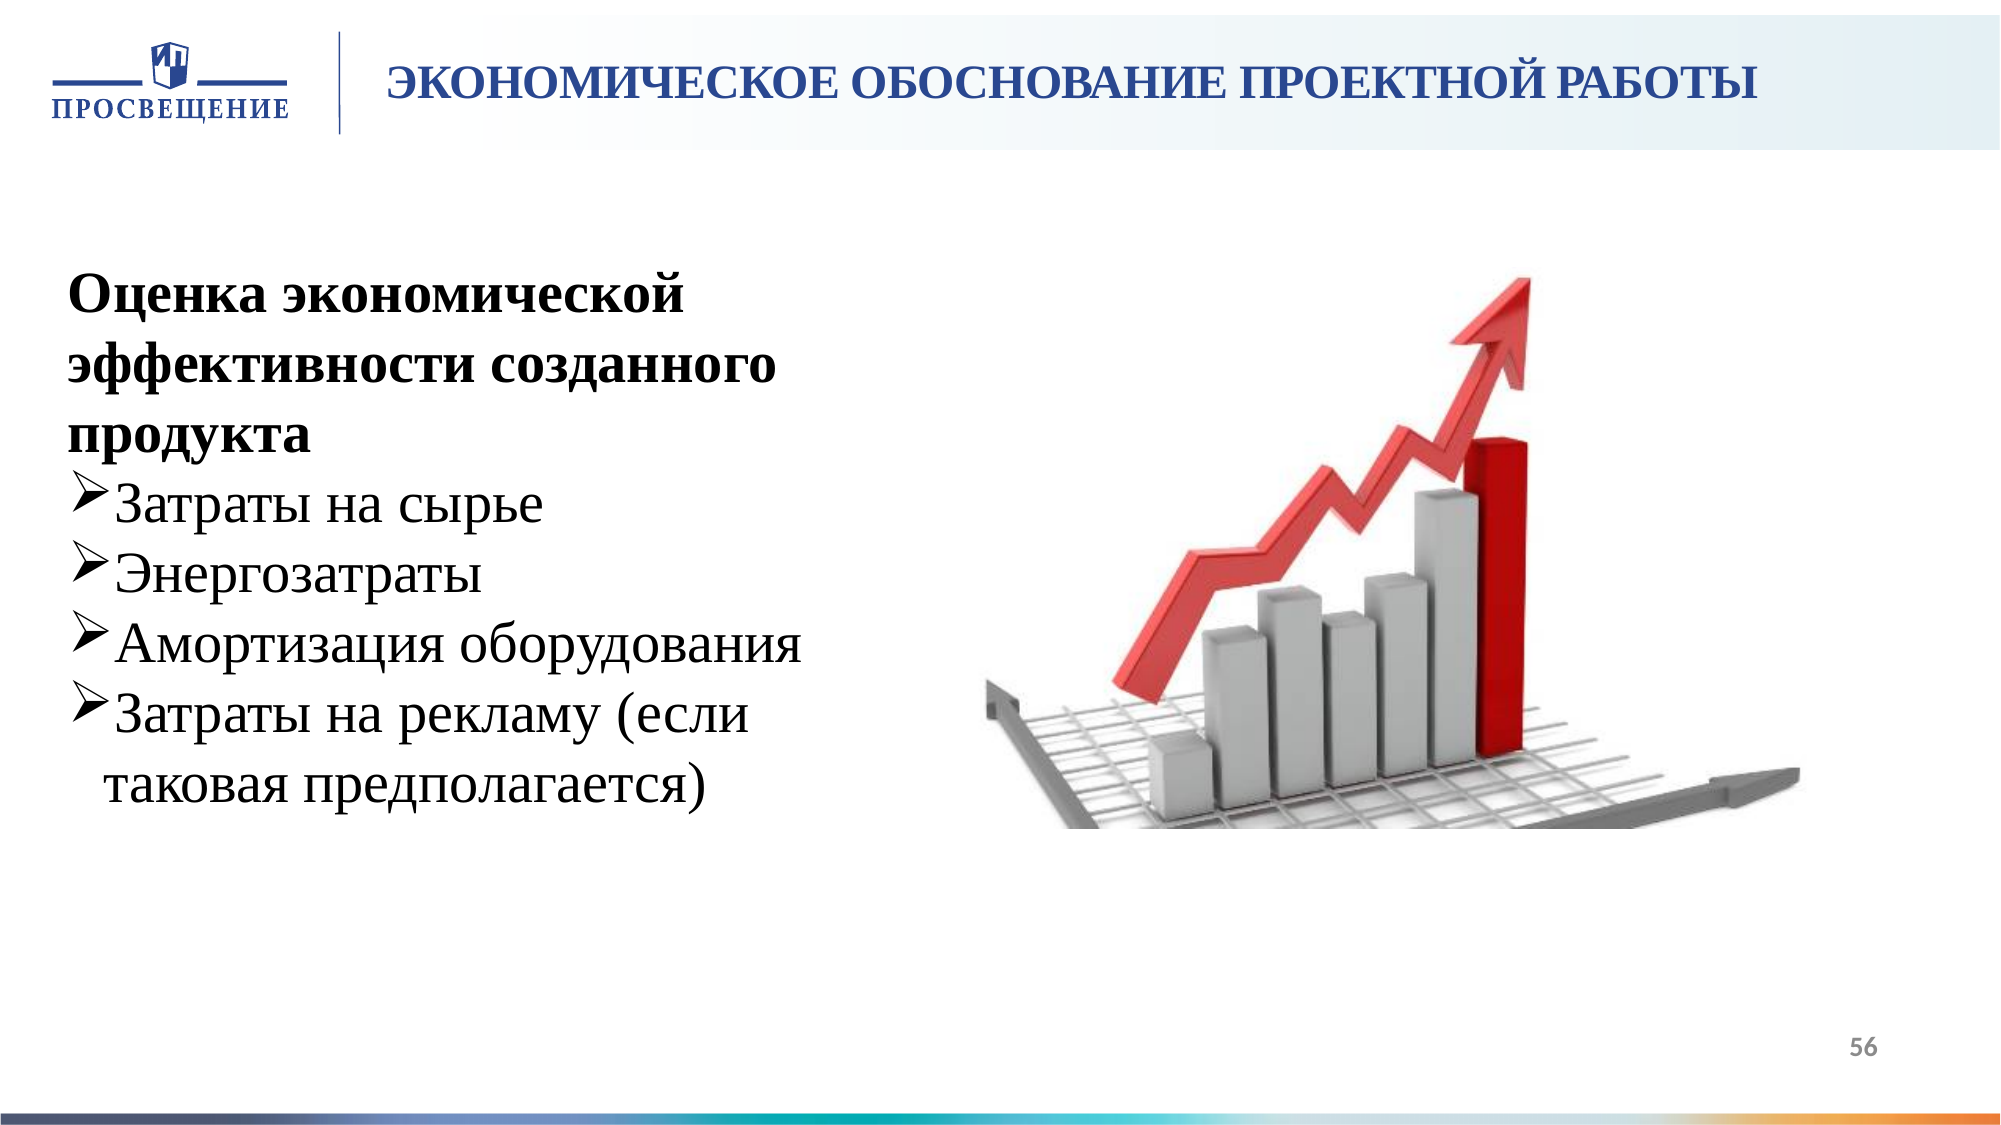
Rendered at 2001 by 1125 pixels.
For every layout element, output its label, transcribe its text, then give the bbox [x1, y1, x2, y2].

picture [954, 267, 1830, 829]
title ЭКОНОМИЧЕСКОЕ ОБОСНОВАНИЕ ПРОЕКТНОЙ РАБОТЫ [385, 15, 1863, 150]
picture [2, 1114, 1999, 1124]
text_box Оценка экономической эффективности созданного продукта Затраты на сырье Энергозатраты Амортизация оборудования Затраты на рекламу (если таковая предполагается) [35, 175, 902, 993]
